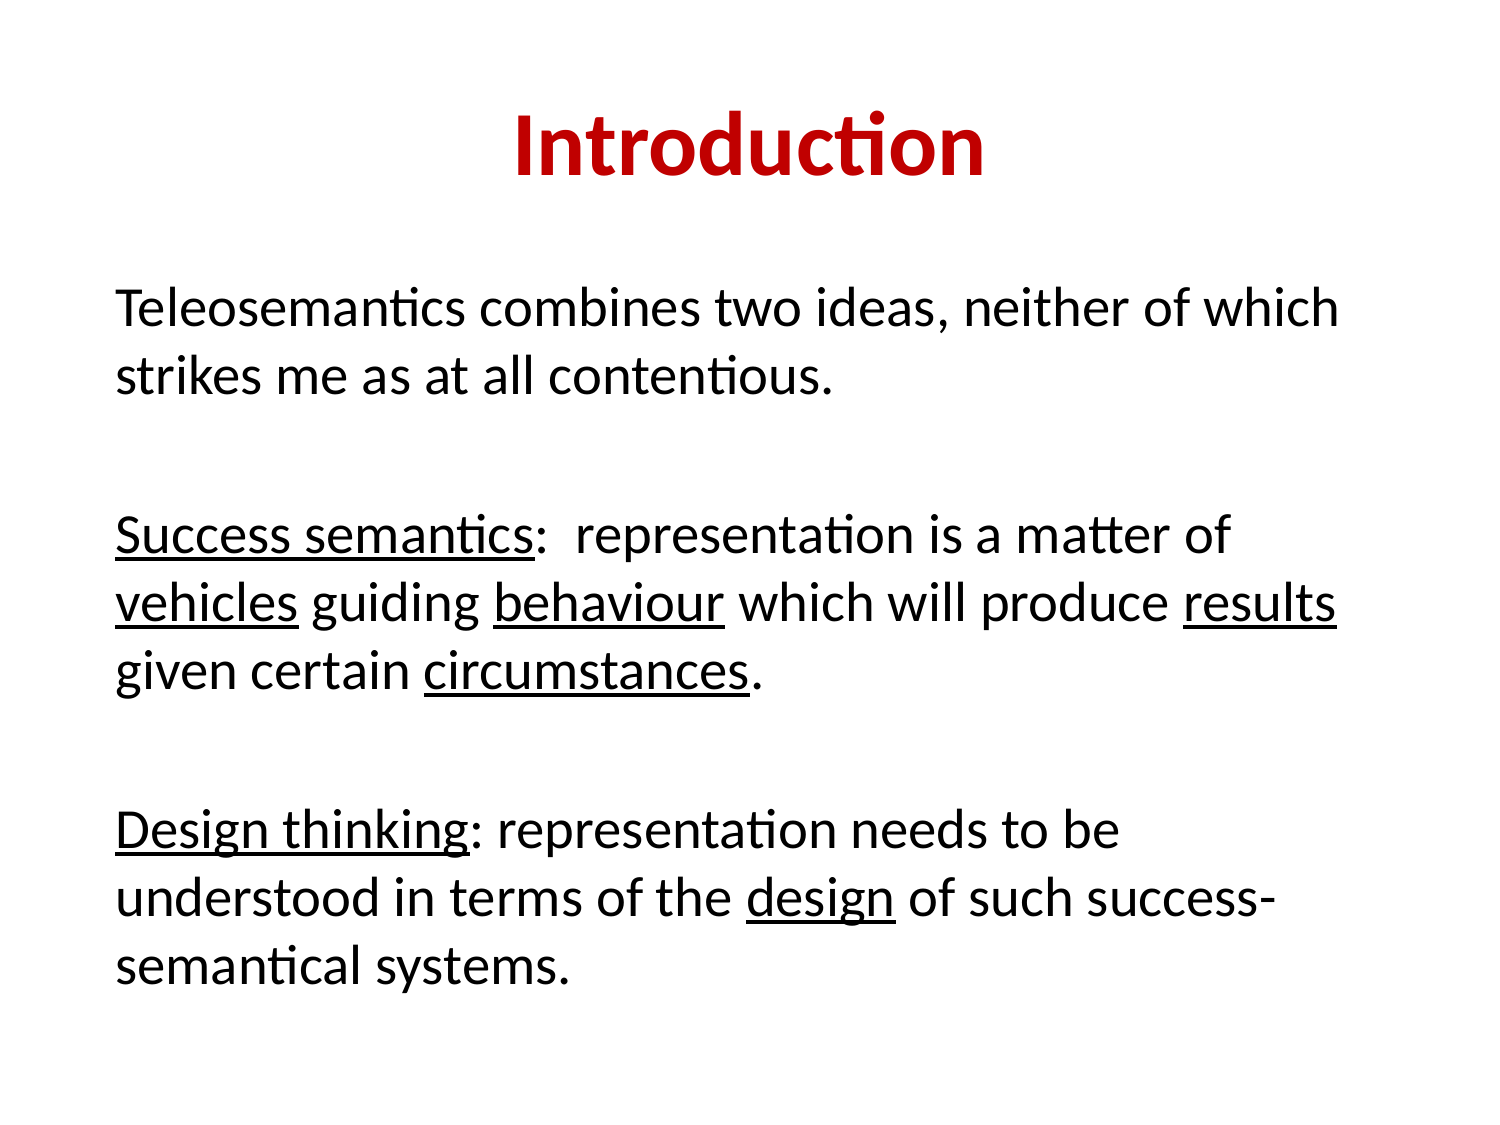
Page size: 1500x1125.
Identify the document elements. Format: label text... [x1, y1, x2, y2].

title Introduction [75, 45, 1425, 233]
list Teleosemantics combines two ideas, neither of which strikes me as at all contentious. Success semantics: representation is a matter of vehicles guiding behaviour which will produce results given certain circumstances. Design thinking: representation needs to be understood in terms of the design of such success-semantical systems. [100, 262, 1400, 1005]
